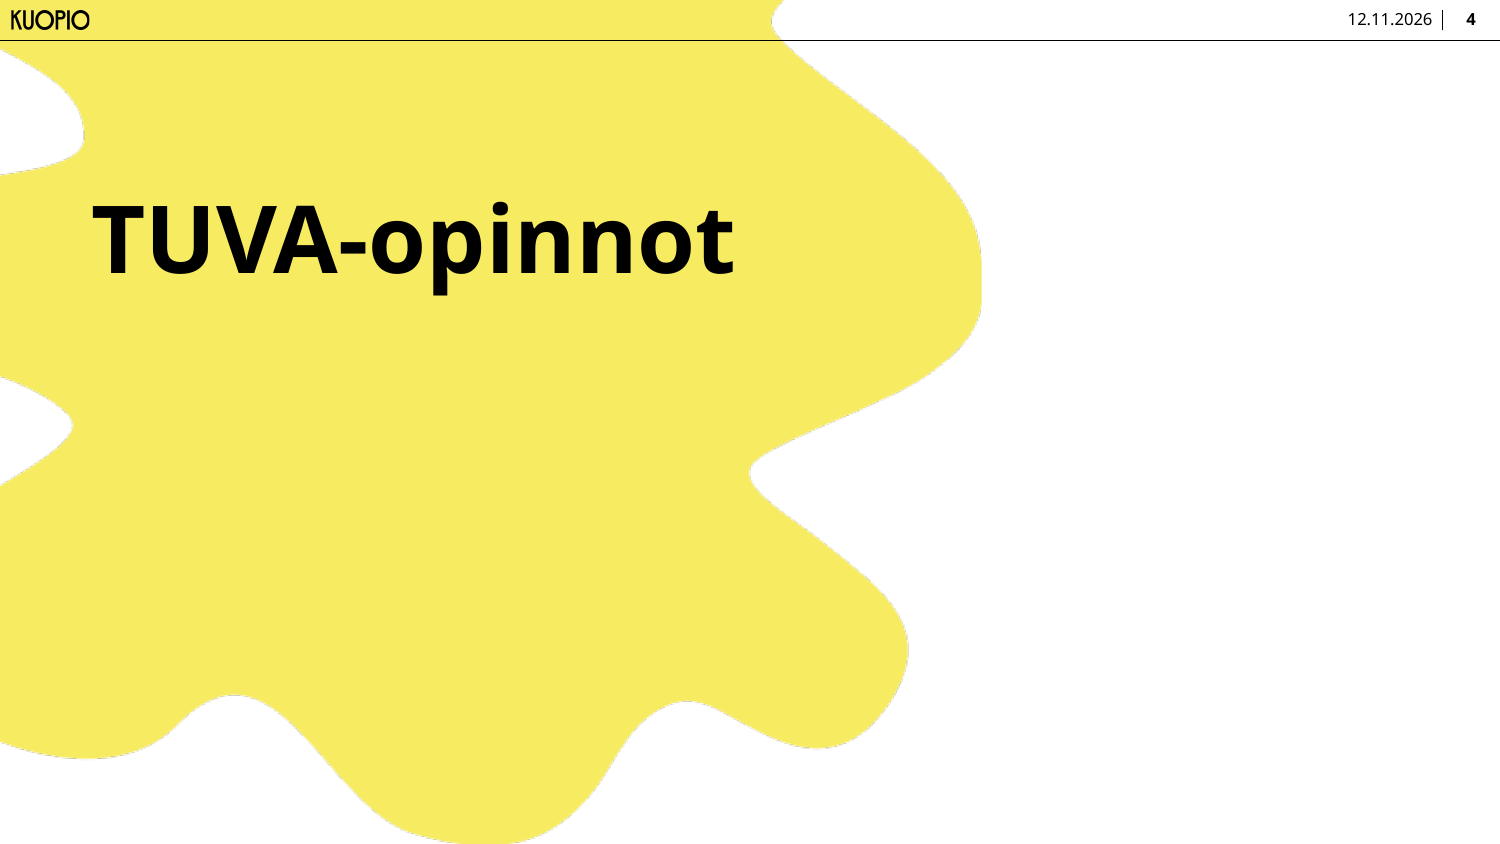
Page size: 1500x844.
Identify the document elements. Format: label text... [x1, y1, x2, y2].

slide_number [1338, 0, 1442, 41]
slide_number 4 [1442, 0, 1500, 41]
title TUVA-opinnot [76, 185, 982, 445]
